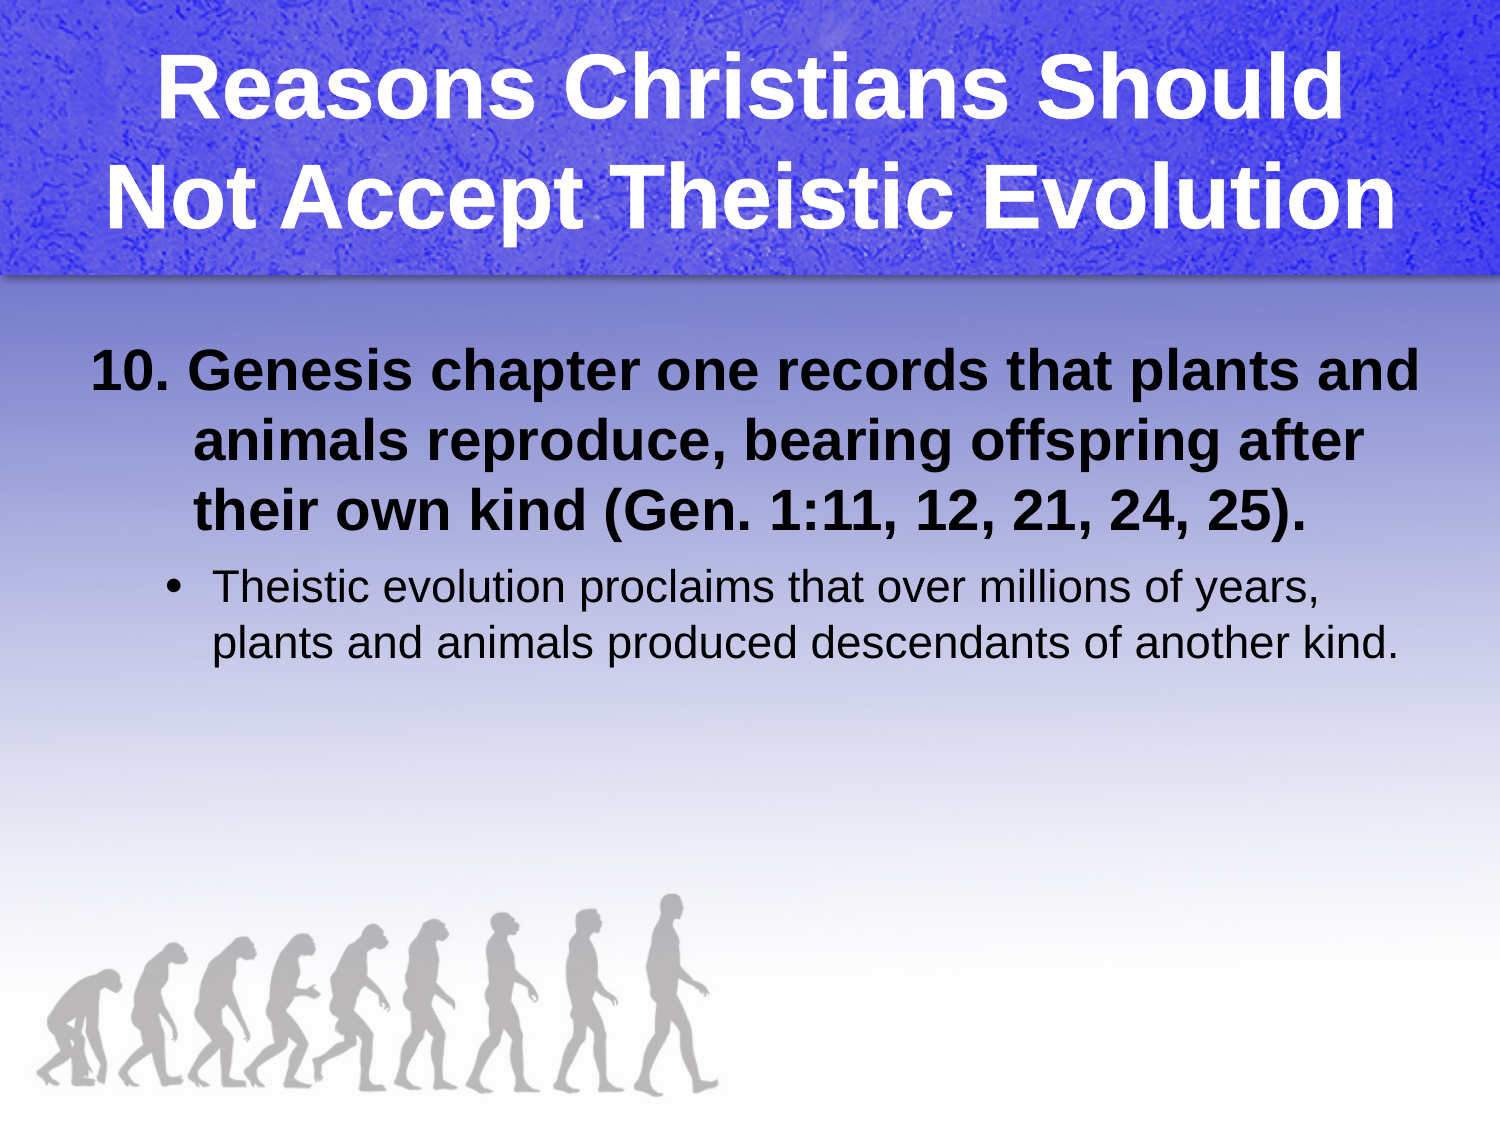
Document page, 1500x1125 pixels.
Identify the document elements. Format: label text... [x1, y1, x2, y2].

list 10. Genesis chapter one records that plants and animals reproduce, bearing offspring after their own kind (Gen. 1:11, 12, 21, 24, 25). • Theistic evolution proclaims that over millions of years, plants and animals produced descendants of another kind. [74, 324, 1463, 1036]
picture [0, 0, 1500, 1125]
